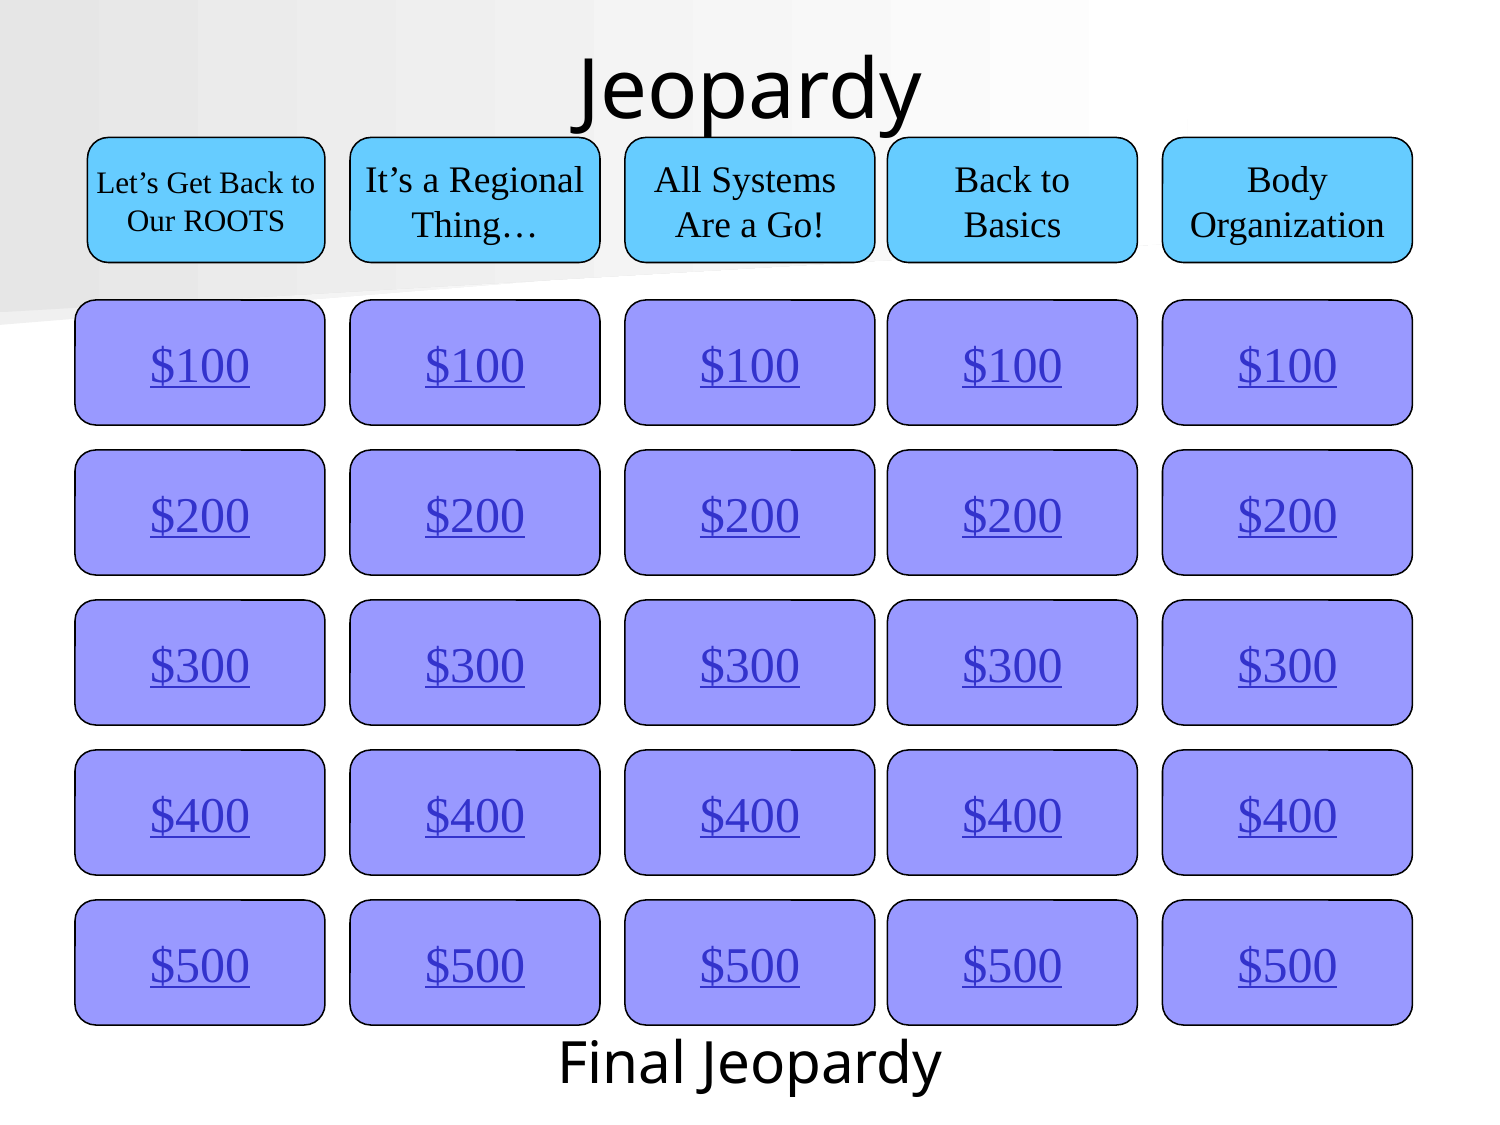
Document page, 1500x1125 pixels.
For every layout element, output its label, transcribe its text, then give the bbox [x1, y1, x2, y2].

text_box $500 [74, 899, 325, 1020]
text_box $400 [624, 749, 875, 876]
text_box $100 [349, 299, 601, 426]
text_box Body Organization [1162, 137, 1413, 263]
text_box $500 [1162, 899, 1413, 1020]
text_box Back to Basics [887, 137, 1138, 263]
text_box $500 [624, 899, 875, 1020]
text_box It’s a Regional Thing… [349, 137, 601, 263]
title Jeopardy [74, 44, 1426, 126]
text_box $300 [624, 599, 875, 726]
text_box $500 [887, 899, 1138, 1020]
text_box $200 [887, 449, 1138, 576]
text_box $300 [887, 599, 1138, 726]
text_box $200 [1162, 449, 1413, 576]
text_box $400 [74, 749, 325, 876]
text_box $500 [349, 899, 601, 1020]
text_box All Systems Are a Go! [624, 137, 875, 263]
text_box $300 [349, 599, 601, 726]
text_box $400 [349, 749, 601, 876]
text_box $100 [74, 299, 325, 426]
text_box $200 [349, 449, 601, 576]
text_box $300 [74, 599, 325, 726]
text_box $400 [1162, 749, 1413, 876]
text_box $100 [624, 299, 875, 426]
text_box $100 [887, 299, 1138, 426]
text_box $100 [1162, 299, 1413, 426]
text_box Final Jeopardy [74, 1020, 1425, 1100]
text_box $400 [887, 749, 1138, 876]
text_box $200 [74, 449, 325, 576]
text_box $300 [1162, 599, 1413, 726]
text_box Let’s Get Back to Our ROOTS [87, 137, 325, 263]
text_box $200 [624, 449, 875, 576]
